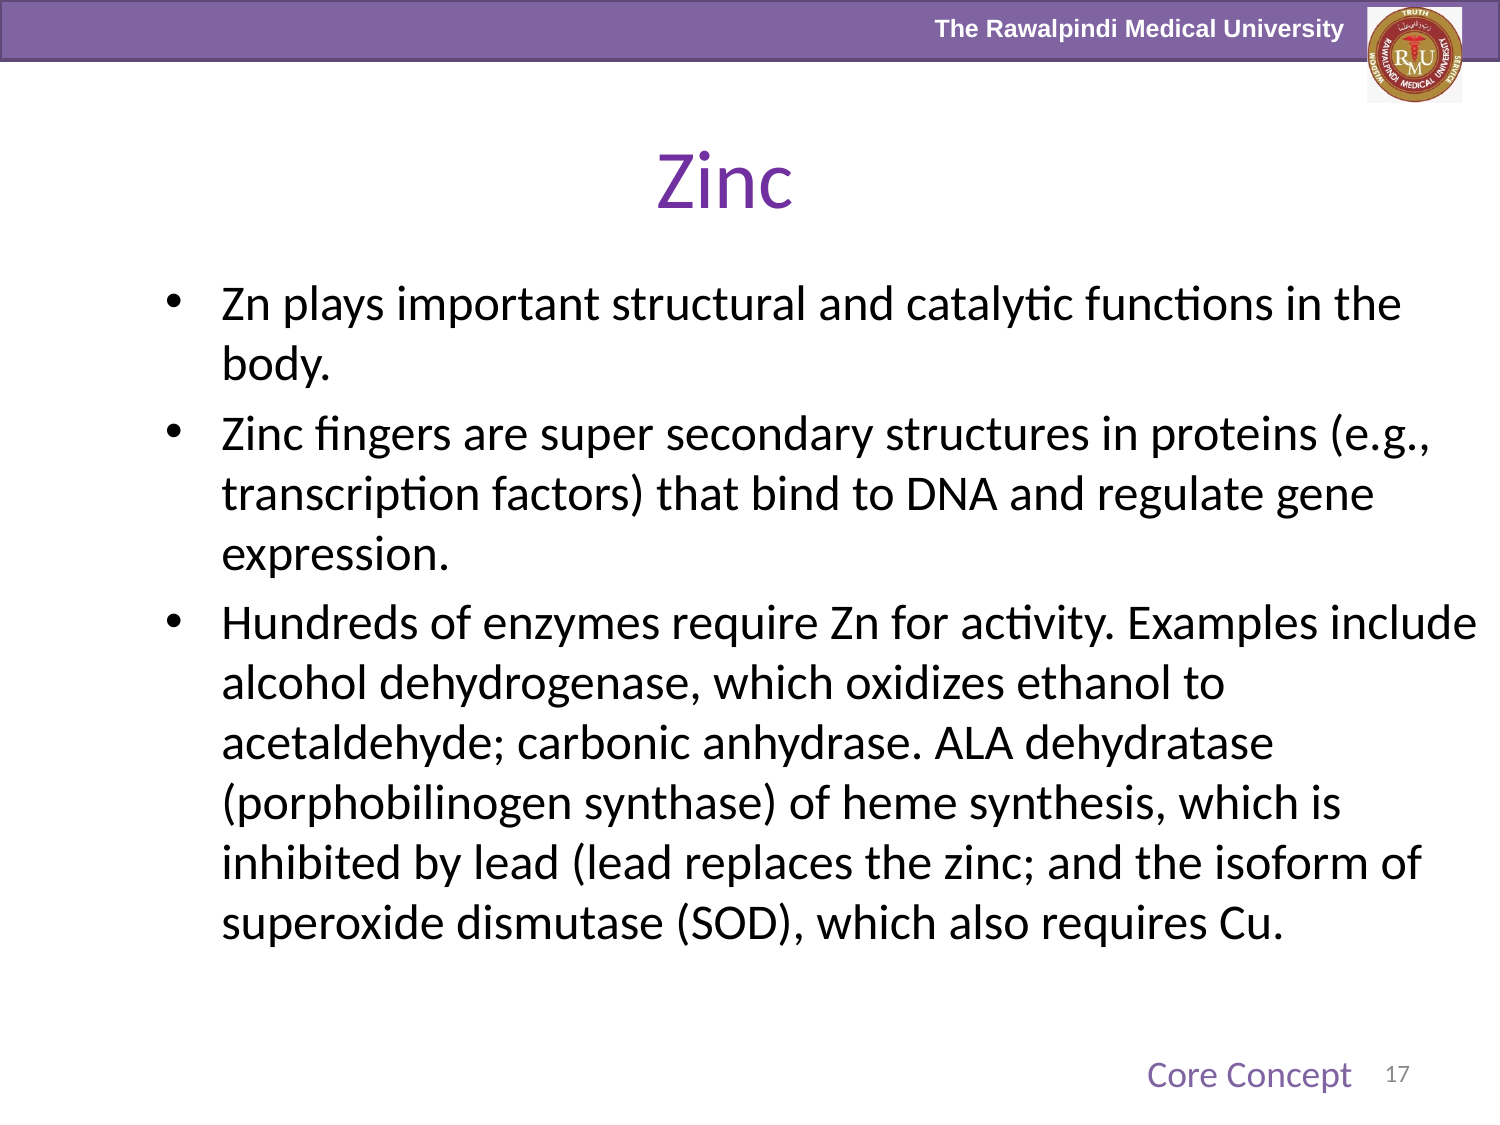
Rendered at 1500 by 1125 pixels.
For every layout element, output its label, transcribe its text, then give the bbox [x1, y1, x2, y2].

list Zn plays important structural and catalytic functions in the body. Zinc fingers are super secondary structures in proteins (e.g., transcription factors) that bind to DNA and regulate gene expression. Hundreds of enzymes require Zn for activity. Examples include alcohol dehydrogenase, which oxidizes ethanol to acetaldehyde; carbonic anhydrase. ALA dehydratase (porphobilinogen synthase) of heme synthesis, which is inhibited by lead (lead replaces the zinc; and the isoform of superoxide dismutase (SOD), which also requires Cu. [150, 262, 1500, 1125]
text_box Core Concept [1012, 1042, 1488, 1103]
title Zinc [50, 99, 1400, 250]
picture [1367, 7, 1463, 103]
